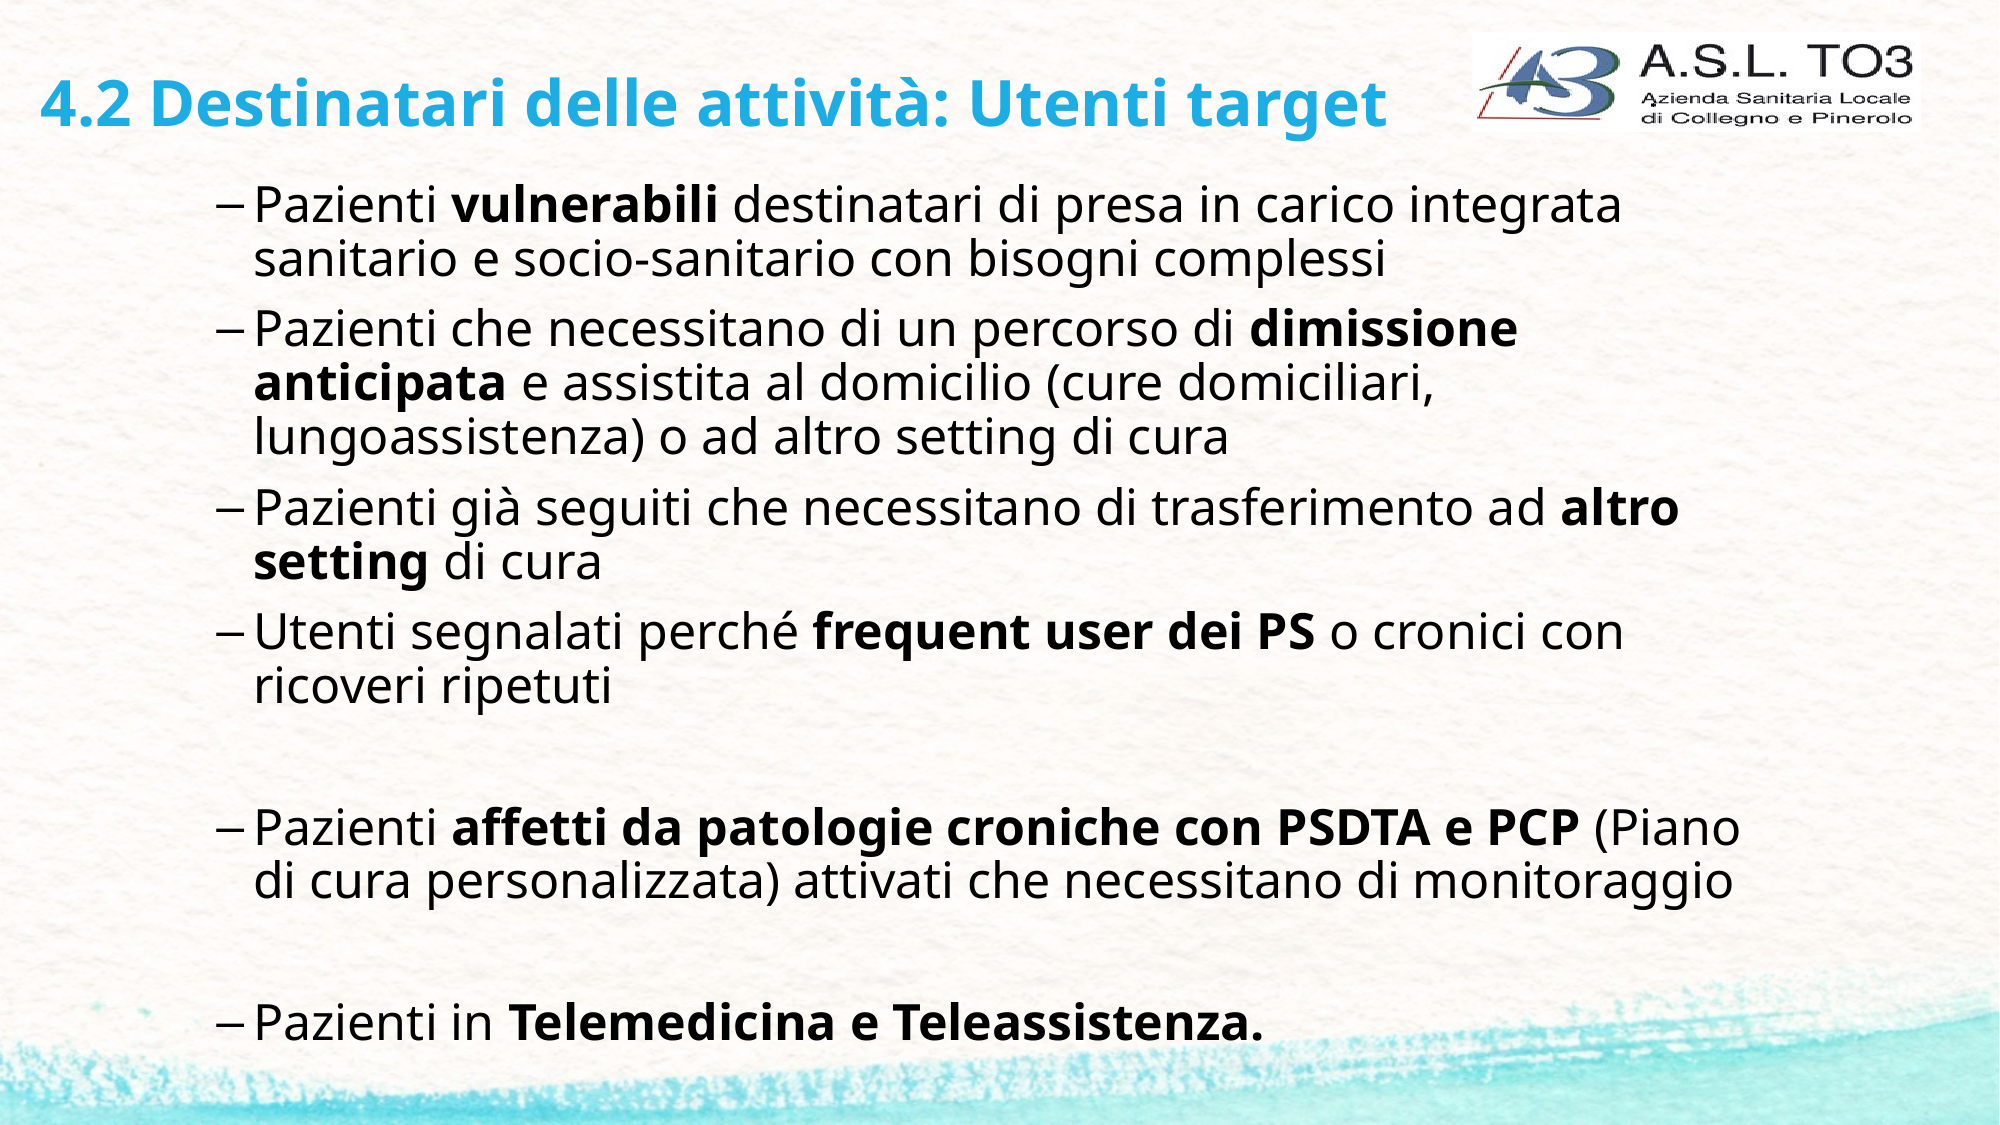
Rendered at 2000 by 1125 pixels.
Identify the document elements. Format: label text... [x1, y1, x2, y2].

text_box 4.2 Destinatari delle attività: Utenti target [19, 47, 1430, 152]
picture [0, 0, 2000, 1125]
list Pazienti vulnerabili destinatari di presa in carico integrata sanitario e socio-sanitario con bisogni complessi Pazienti che necessitano di un percorso di dimissione anticipata e assistita al domicilio (cure domiciliari, lungoassistenza) o ad altro setting di cura Pazienti già seguiti che necessitano di trasferimento ad altro setting di cura Utenti segnalati perché frequent user dei PS o cronici con ricoveri ripetuti Pazienti affetti da patologie croniche con PSDTA e PCP (Piano di cura personalizzata) attivati che necessitano di monitoraggio Pazienti in Telemedicina e Teleassistenza. [155, 171, 1795, 1093]
